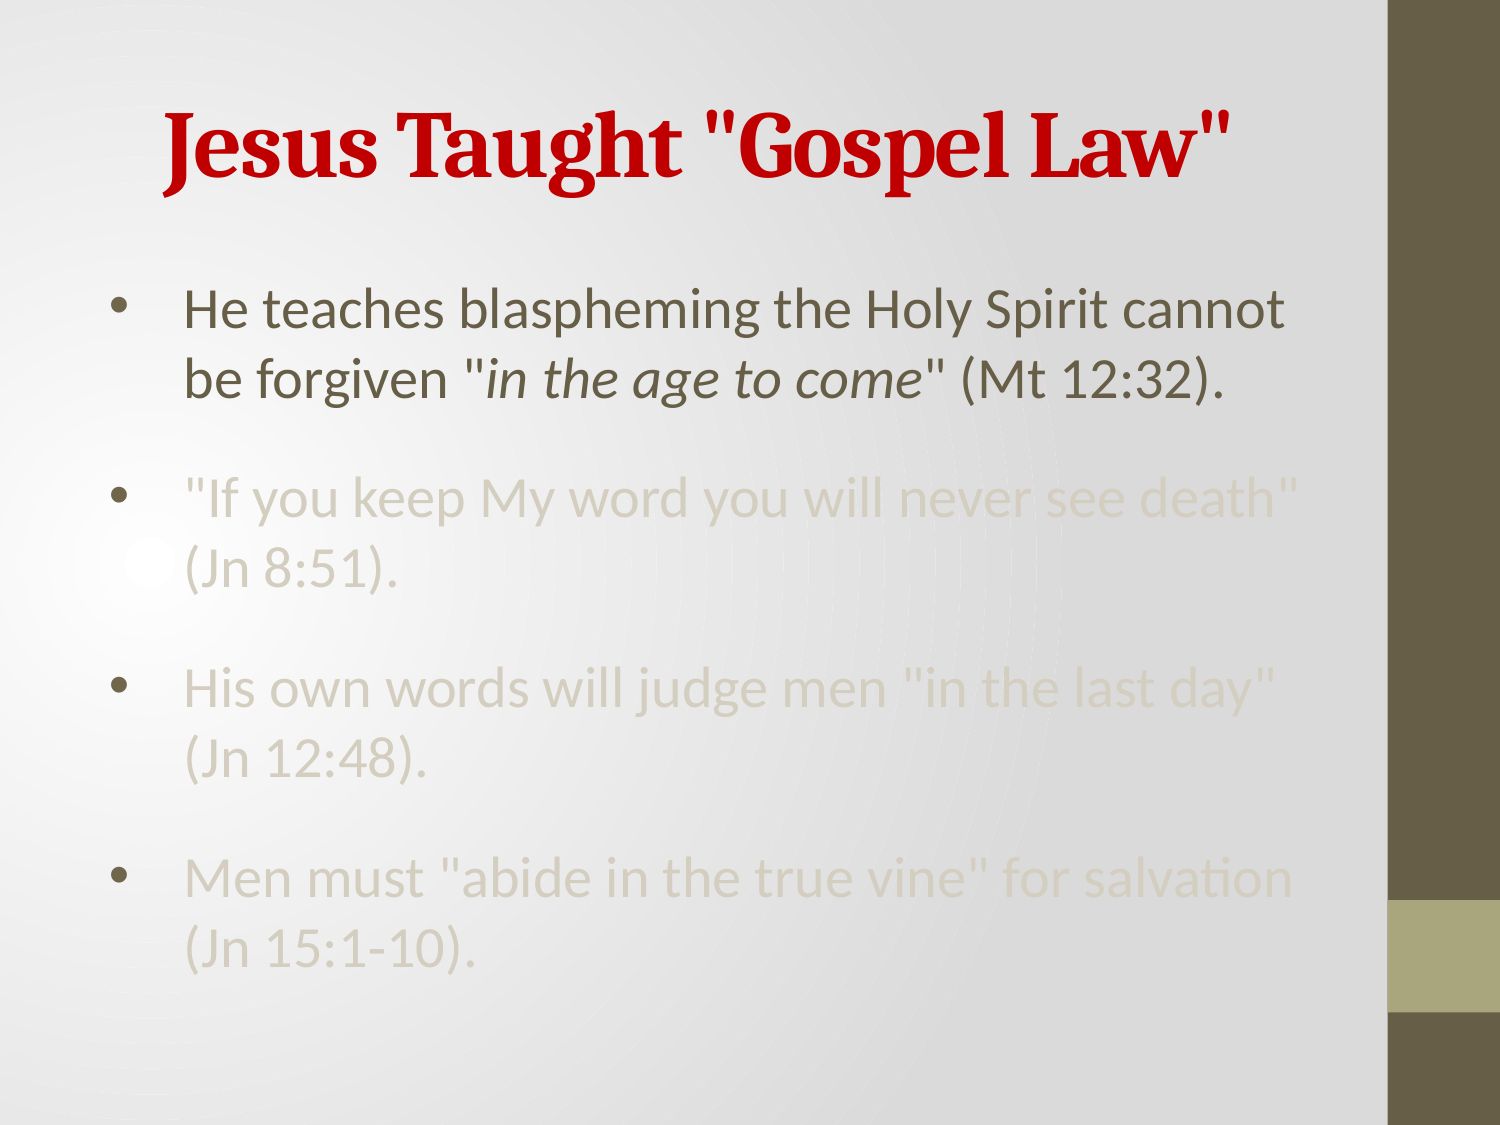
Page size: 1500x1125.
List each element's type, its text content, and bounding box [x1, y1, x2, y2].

list He teaches blaspheming the Holy Spirit cannot be forgiven "in the age to come" (Mt 12:32). "If you keep My word you will never see death" (Jn 8:51). His own words will judge men "in the last day" (Jn 12:48). Men must "abide in the true vine" for salvation (Jn 15:1‑10). [75, 262, 1350, 1050]
title Jesus Taught "Gospel Law" [75, 45, 1325, 233]
